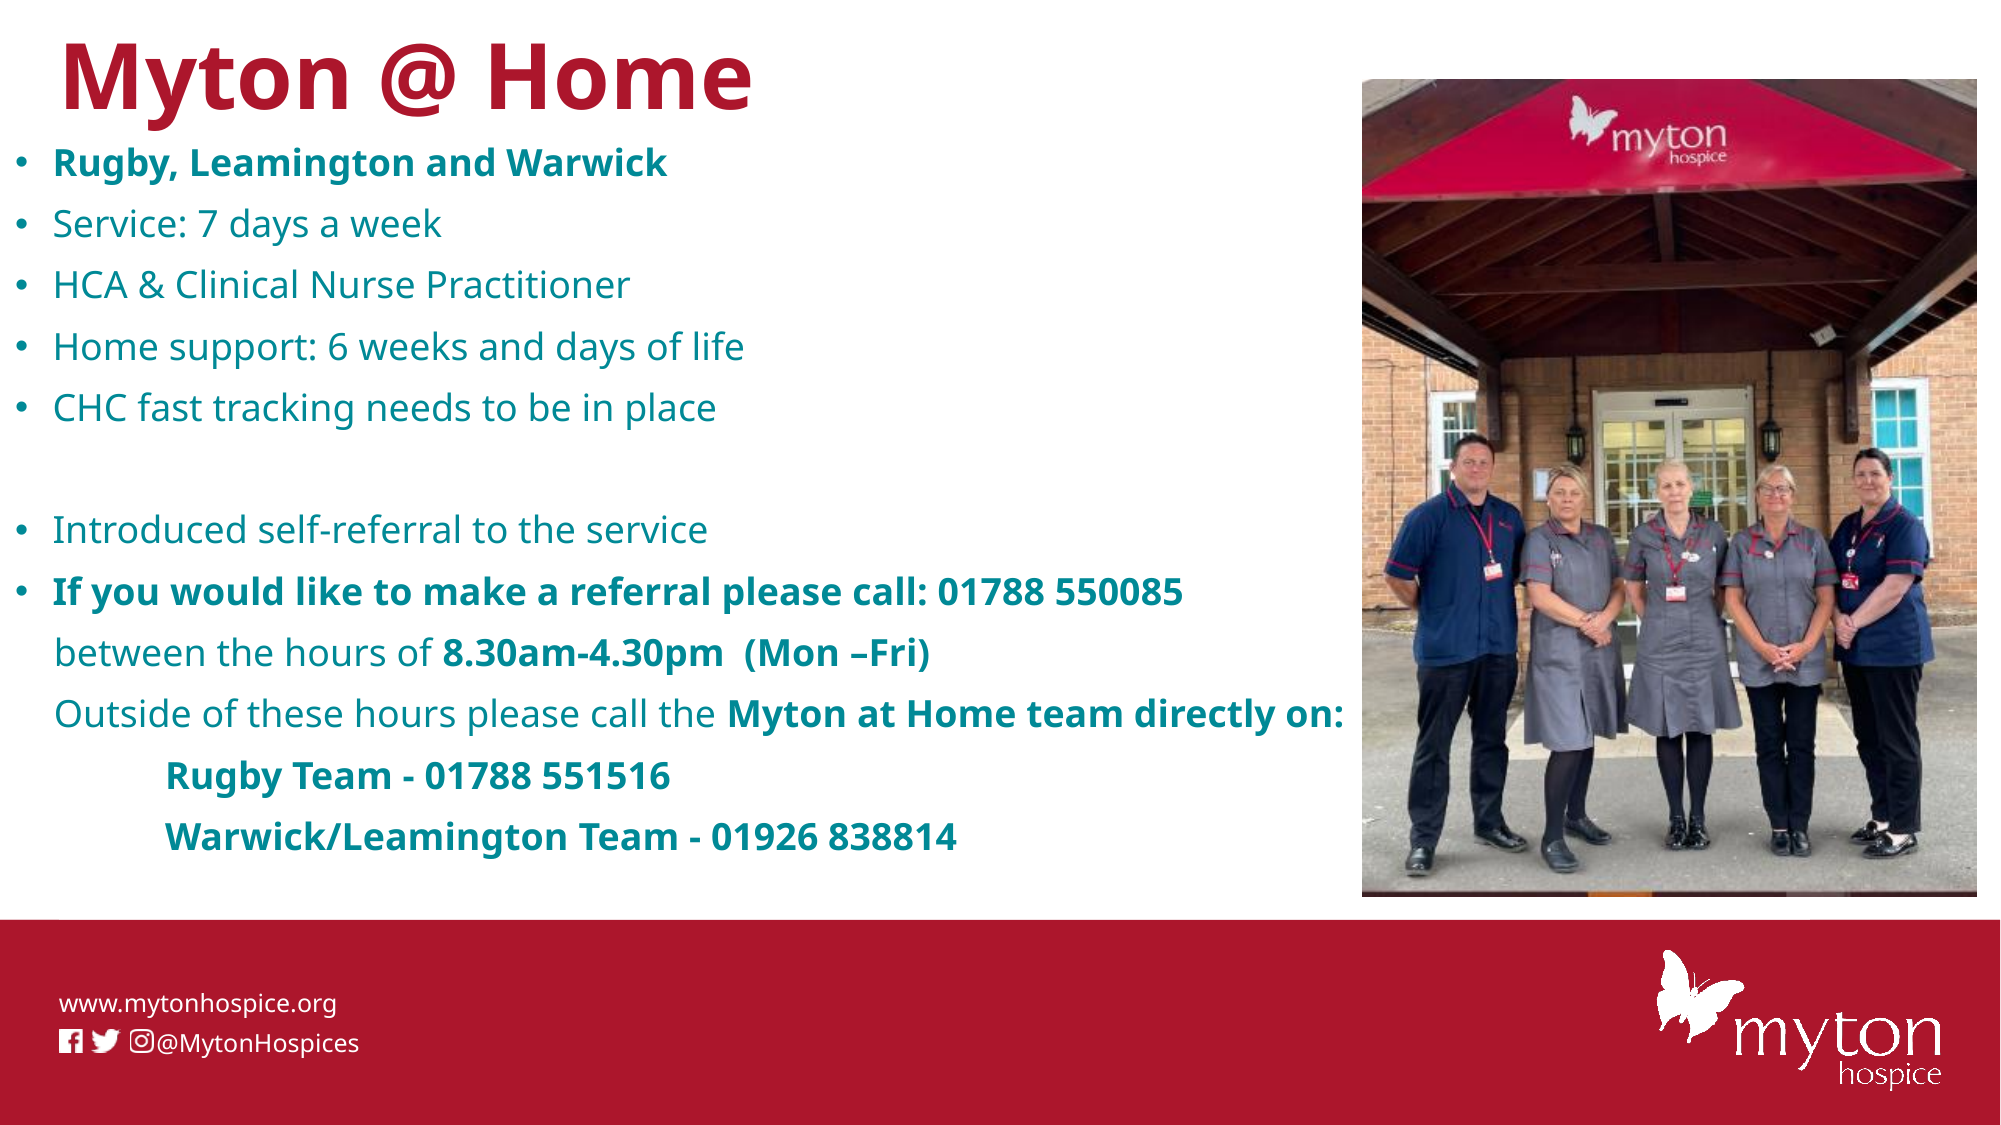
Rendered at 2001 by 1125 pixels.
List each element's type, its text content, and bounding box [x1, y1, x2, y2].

picture [59, 1029, 82, 1053]
title Myton @ Home [43, 22, 1709, 136]
picture [1362, 79, 1977, 897]
picture [1656, 950, 1941, 1091]
list Rugby, Leamington and Warwick Service: 7 days a week HCA & Clinical Nurse Practitioner Home support: 6 weeks and days of life CHC fast tracking needs to be in place Introduced self-referral to the service If you would like to make a referral please call: 01788 550085 between the hours of 8.30am-4.30pm (Mon –Fri) Outside of these hours please call the Myton at Home team directly on: Rugby Team - 01788 551516 Warwick/Leamington Team - 01926 838814 [0, 136, 1363, 900]
picture [92, 1029, 121, 1053]
picture [130, 1029, 154, 1053]
